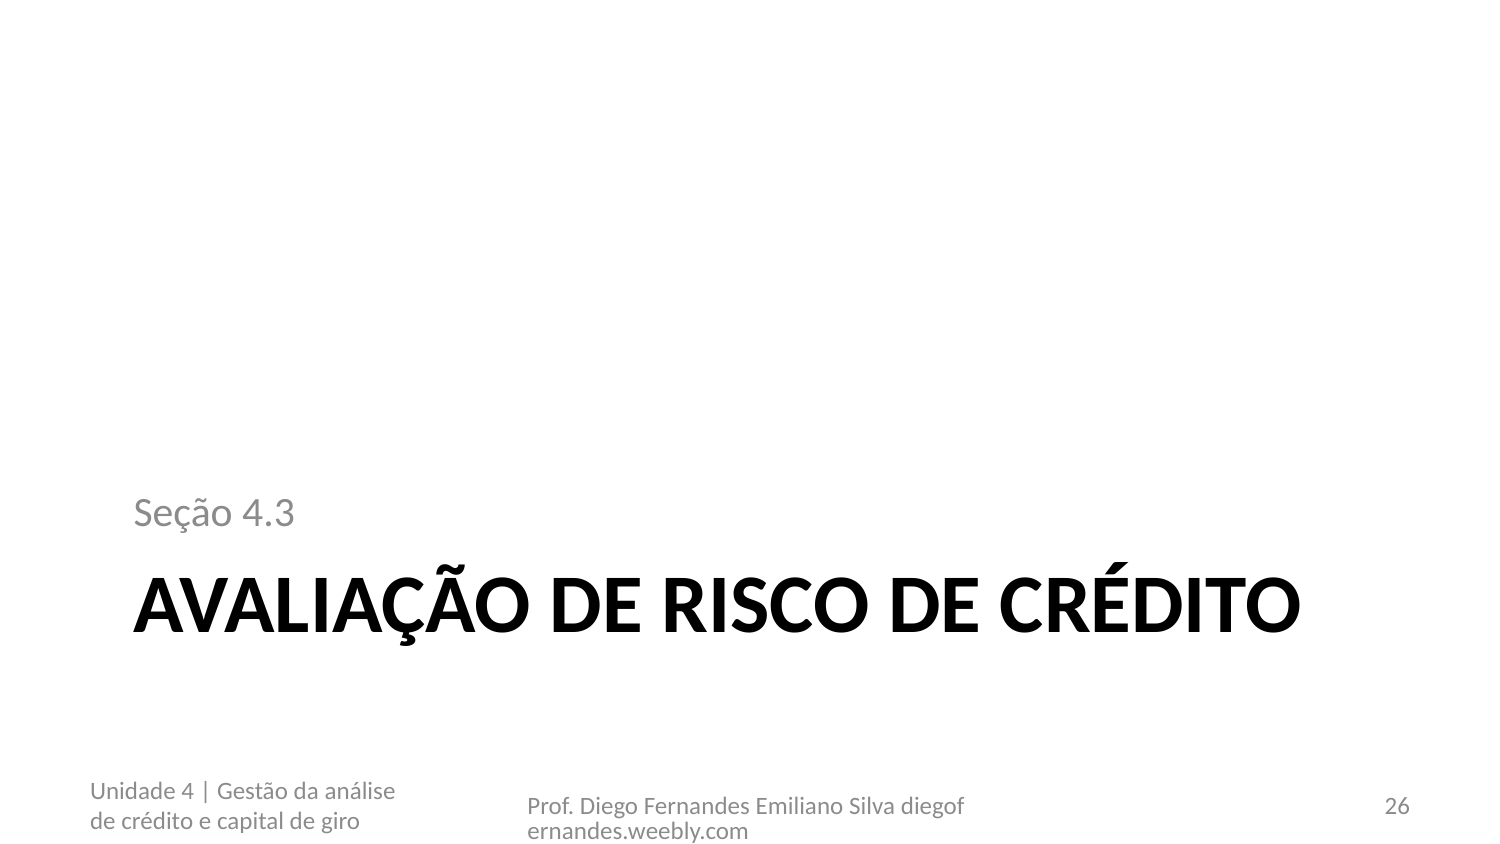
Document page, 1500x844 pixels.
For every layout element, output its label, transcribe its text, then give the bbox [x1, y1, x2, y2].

list Seção 4.3 [118, 357, 1394, 543]
footer Prof. Diego Fernandes Emiliano Silva diegofernandes.weebly.com [512, 782, 988, 827]
title Avaliação de risco de crédito [118, 543, 1394, 710]
slide_number Unidade 4 | Gestão da análise de crédito e capital de giro [75, 782, 425, 827]
slide_number 26 [1074, 782, 1425, 827]
